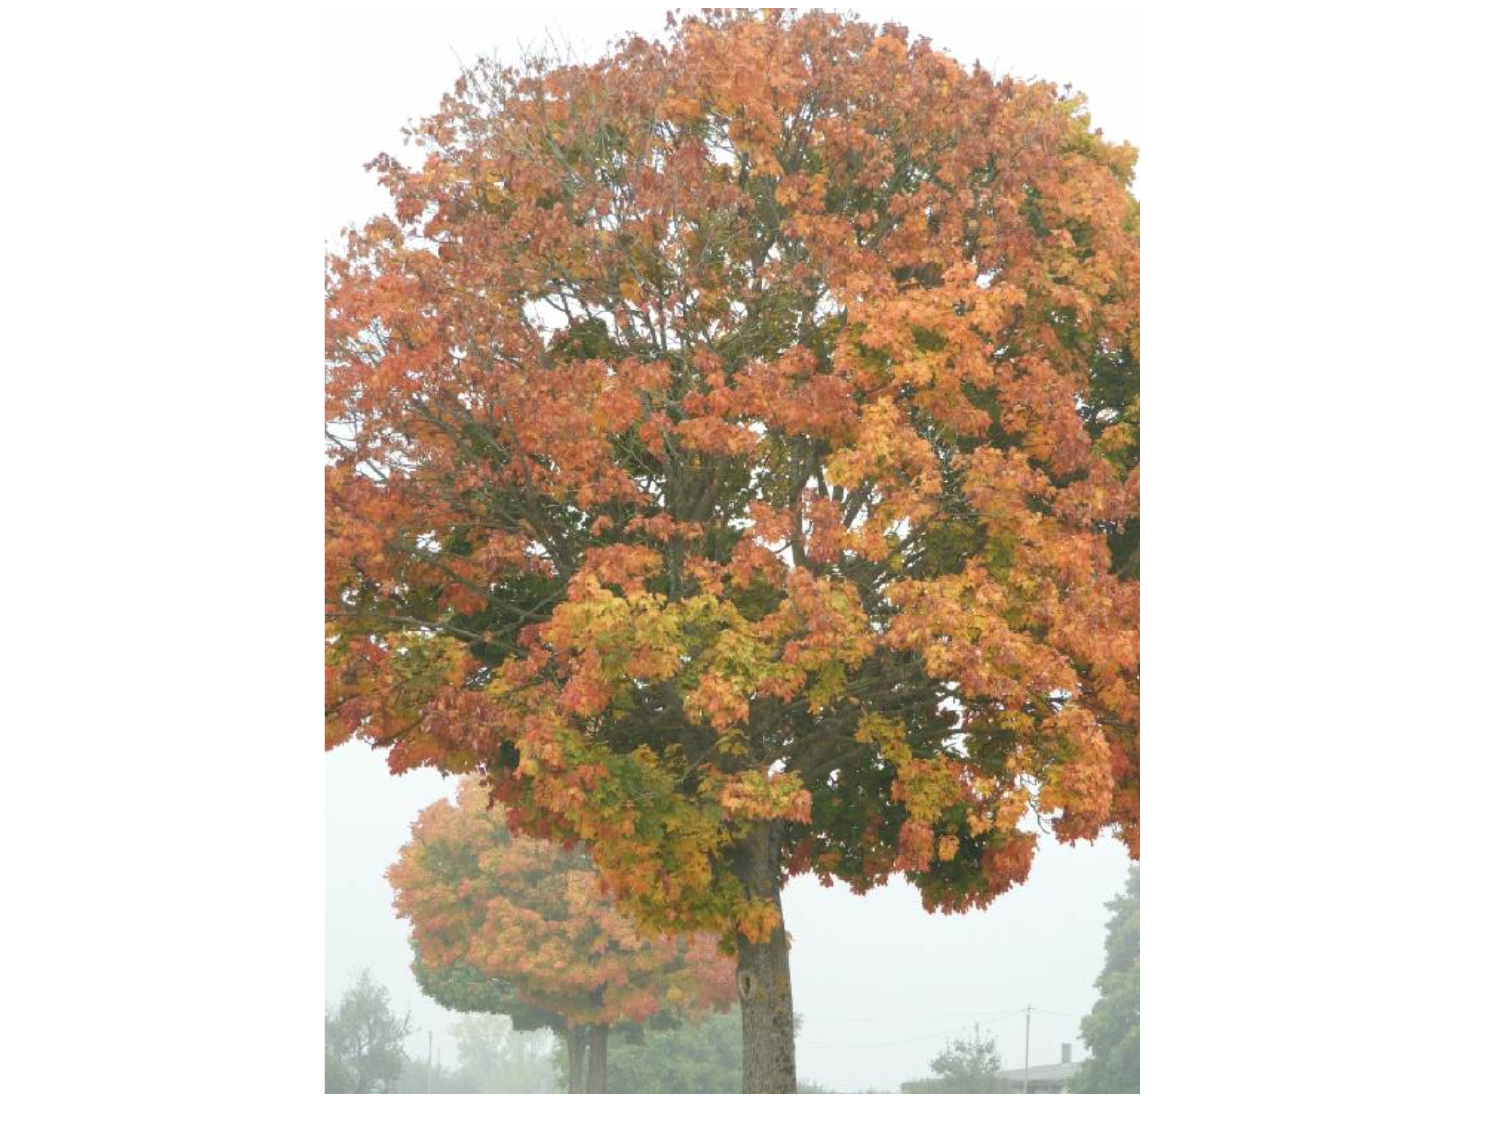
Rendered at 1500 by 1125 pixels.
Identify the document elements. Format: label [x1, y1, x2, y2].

picture [188, 9, 1276, 1093]
